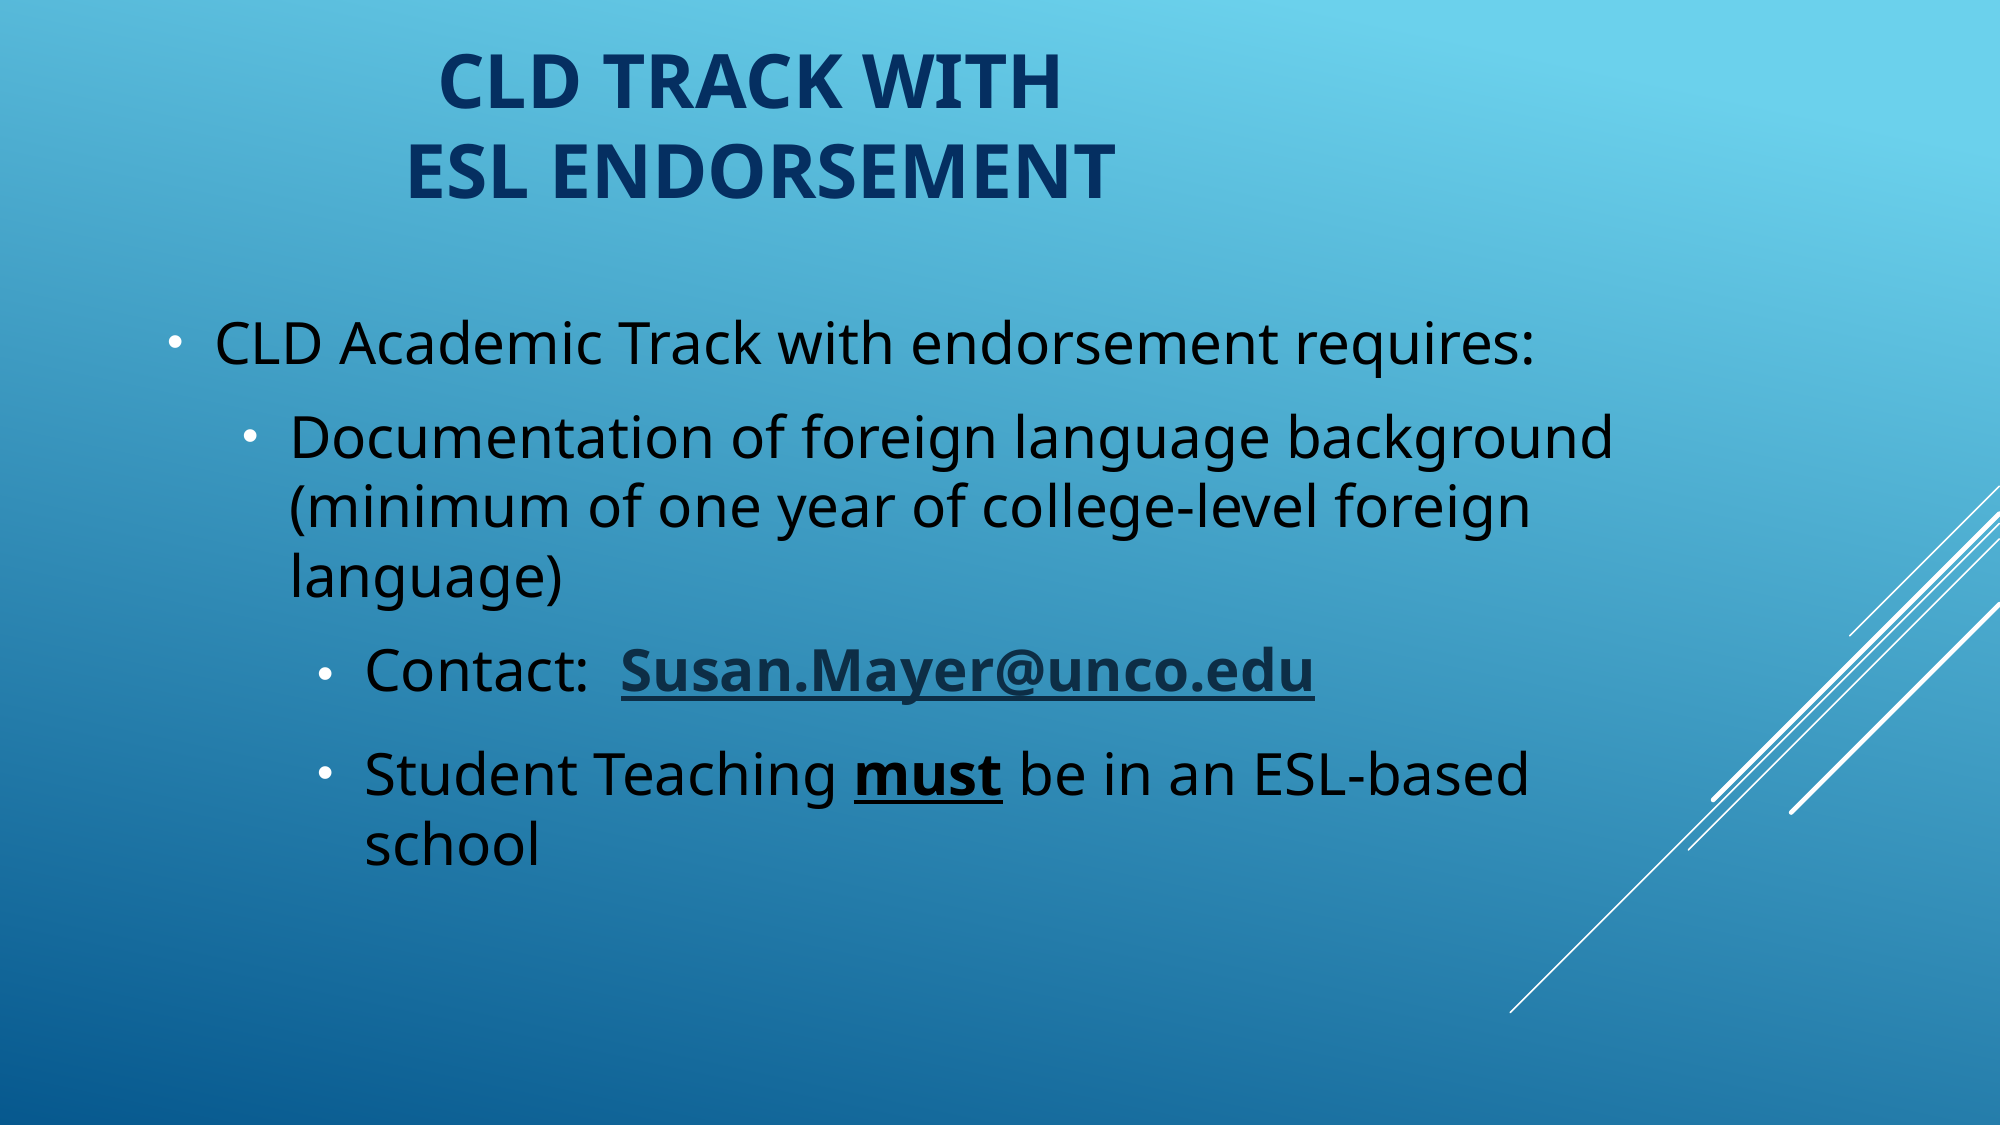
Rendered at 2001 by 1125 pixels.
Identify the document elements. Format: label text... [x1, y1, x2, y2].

list CLD Academic Track with endorsement requires: Documentation of foreign language background (minimum of one year of college-level foreign language) Contact: Susan.Mayer@unco.edu Student Teaching must be in an ESL-based school [152, 247, 1678, 936]
title CLD Track with ESL Endorsement [61, 0, 1461, 248]
